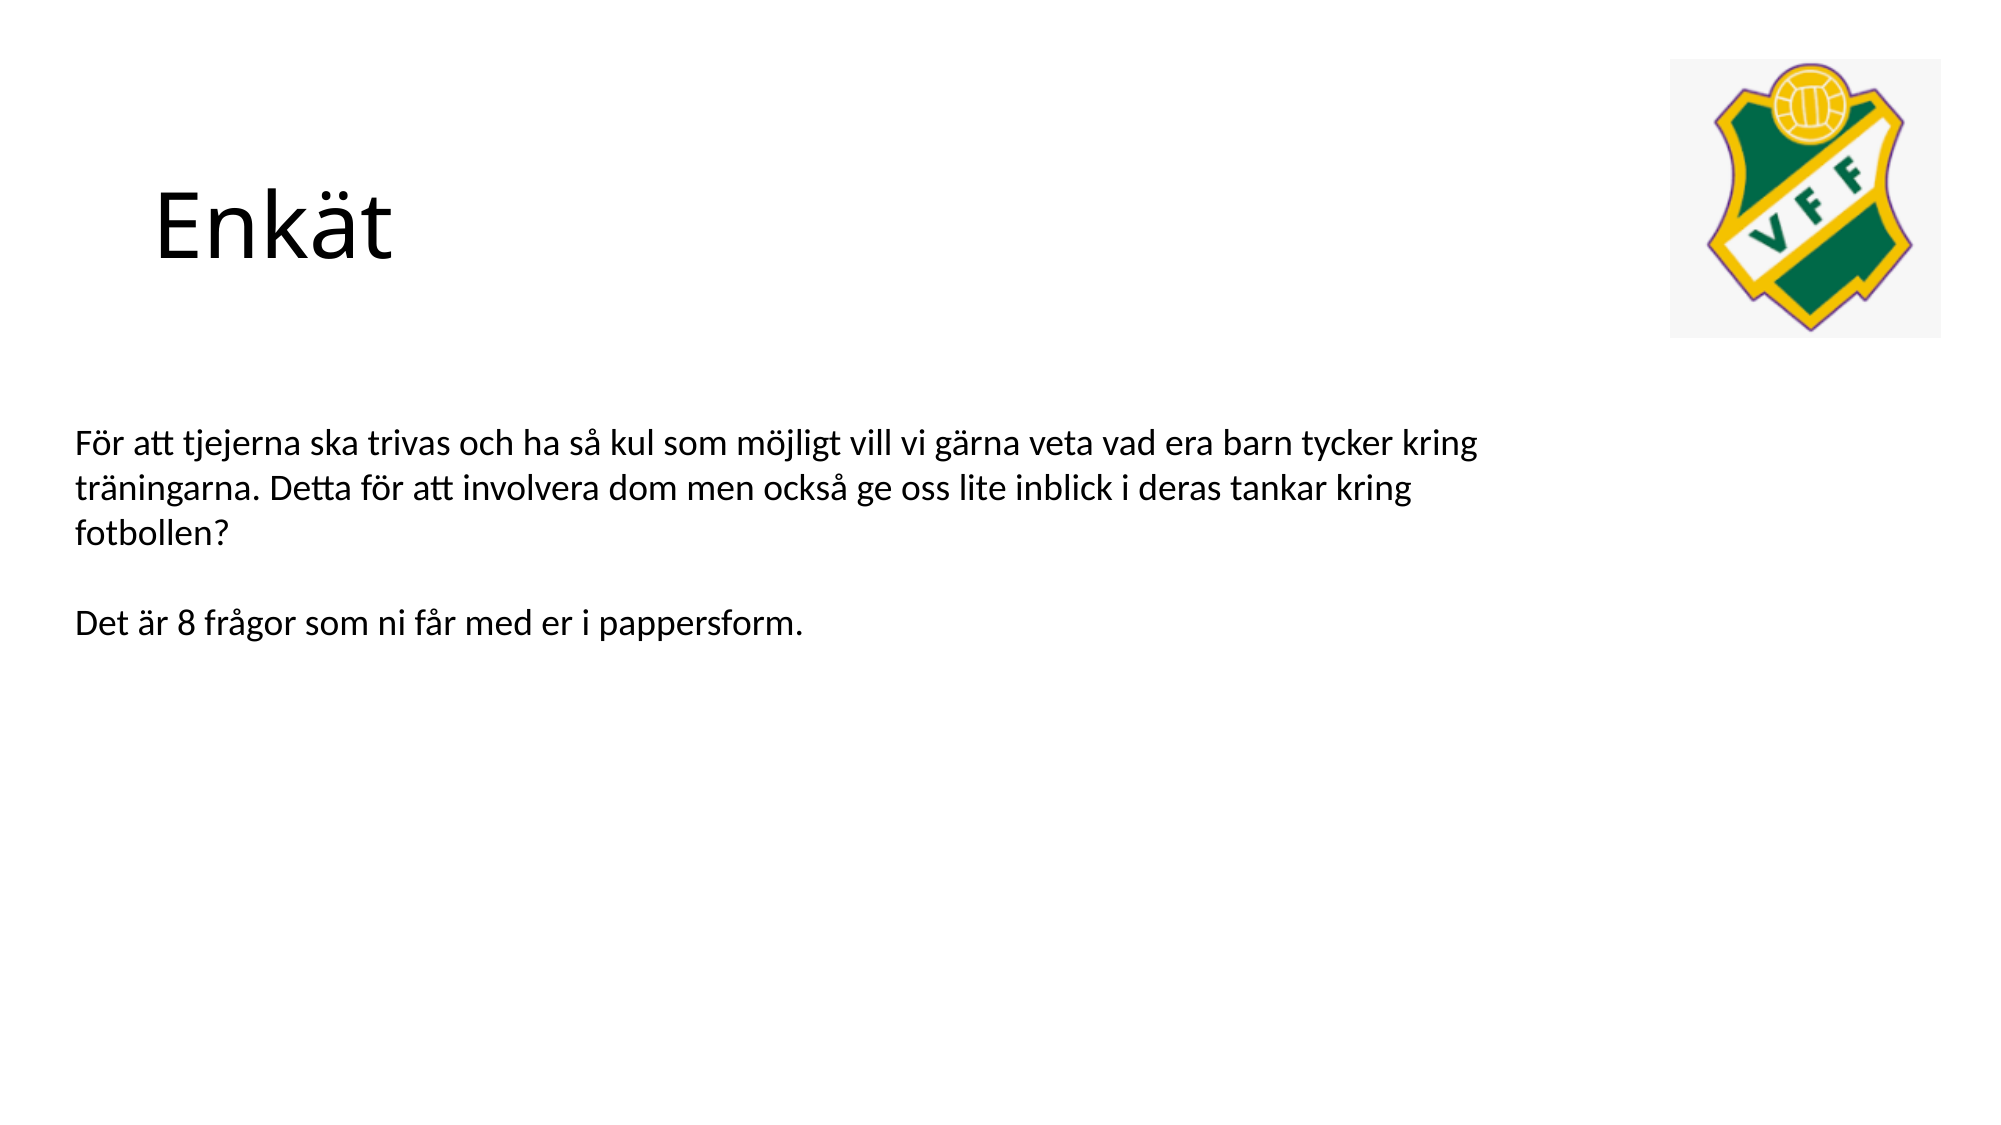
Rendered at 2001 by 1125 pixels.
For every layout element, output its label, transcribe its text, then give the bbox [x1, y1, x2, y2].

text_box För att tjejerna ska trivas och ha så kul som möjligt vill vi gärna veta vad era barn tycker kring träningarna. Detta för att involvera dom men också ge oss lite inblick i deras tankar kring fotbollen? Det är 8 frågor som ni får med er i pappersform. [60, 410, 1588, 651]
title Enkät [137, 120, 1670, 338]
picture [1670, 59, 1941, 338]
